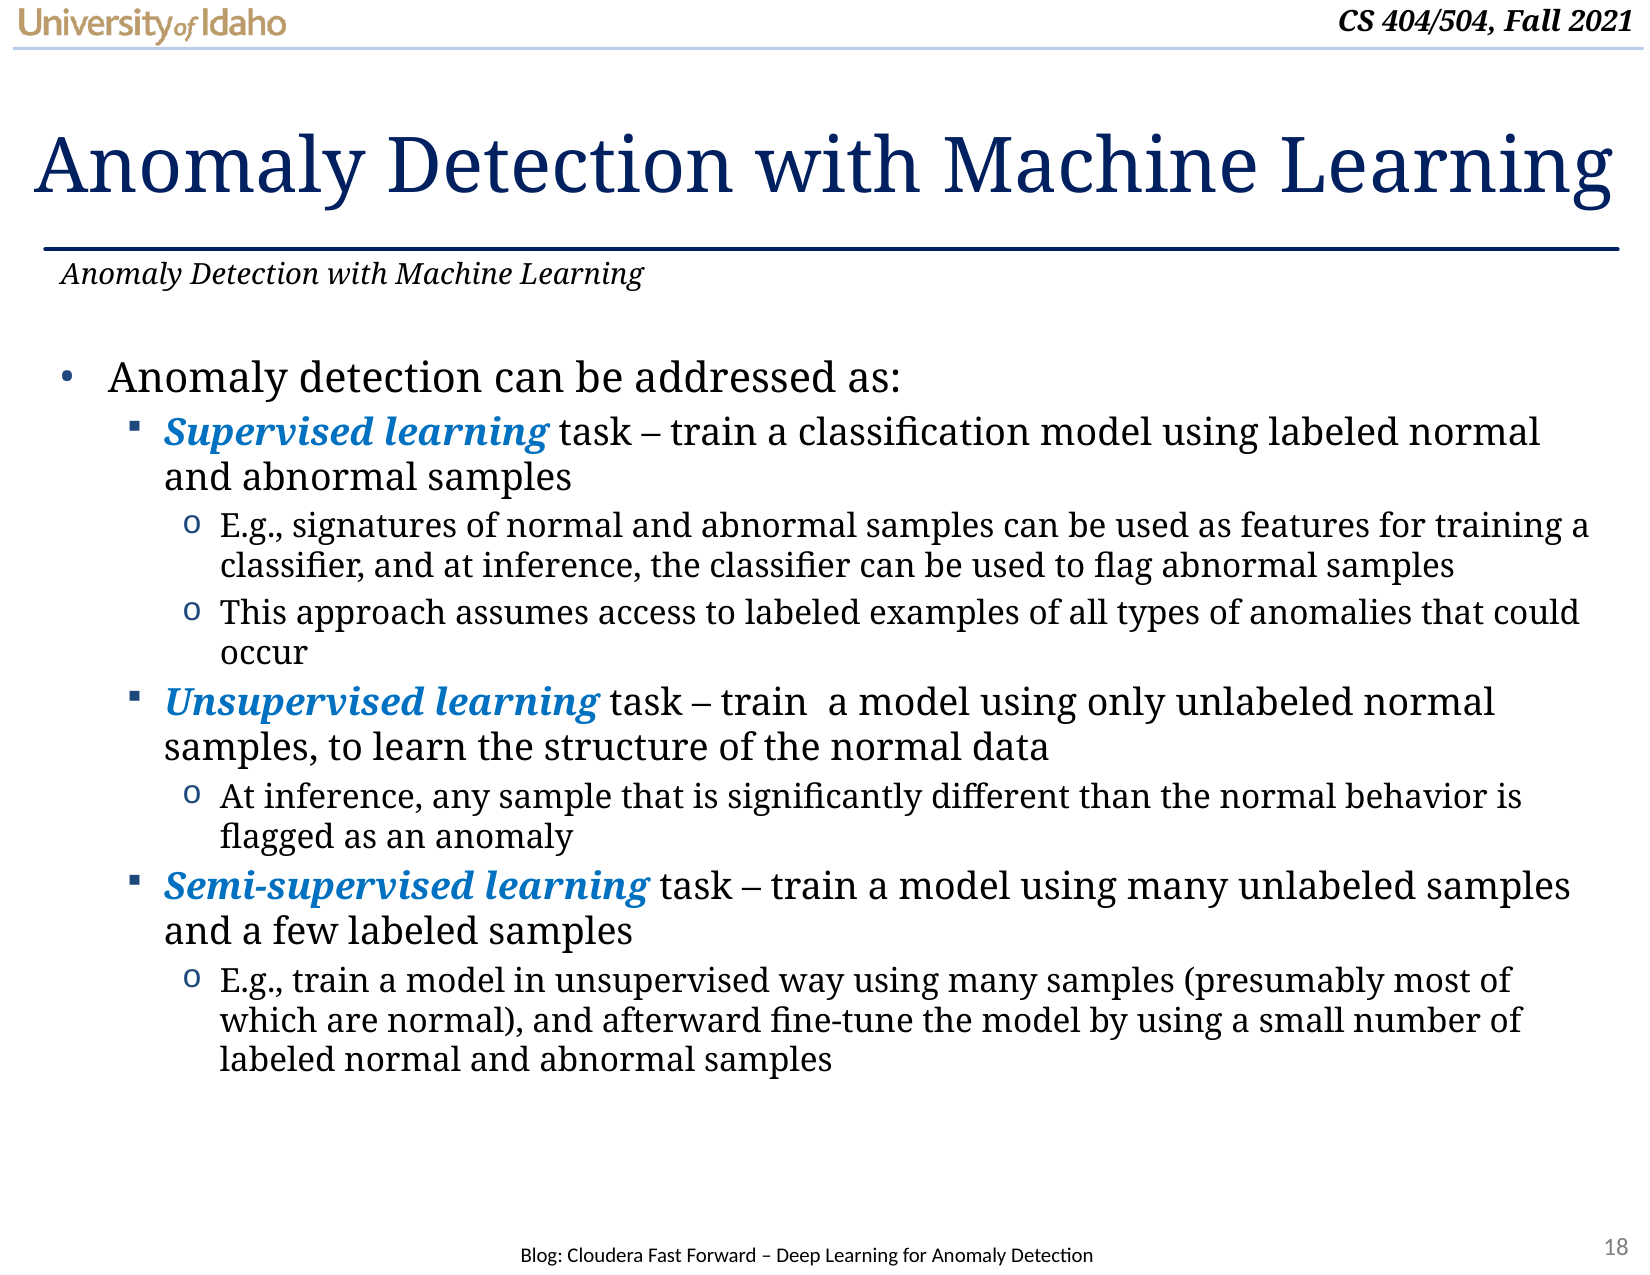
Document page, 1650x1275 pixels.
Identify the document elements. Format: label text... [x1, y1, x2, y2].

list Anomaly Detection with Machine Learning [45, 247, 1062, 306]
picture [19, 8, 286, 46]
text_box Blog: Cloudera Fast Forward – Deep Learning for Anomaly Detection [187, 1234, 1428, 1275]
list Anomaly detection can be addressed as: Supervised learning task – train a classification model using labeled normal and abnormal samples E.g., signatures of normal and abnormal samples can be used as features for training a classifier, and at inference, the classifier can be used to flag abnormal samples This approach assumes access to labeled examples of all types of anomalies that could occur Unsupervised learning task – train a model using only unlabeled normal samples, to learn the structure of the normal data At inference, any sample that is significantly different than the normal behavior is flagged as an anomaly Semi-supervised learning task – train a model using many unlabeled samples and a few labeled samples E.g., train a model in unsupervised way using many samples (presumably most of which are normal), and afterward fine-tune the model by using a small number of labeled normal and abnormal samples [45, 342, 1618, 1224]
title Anomaly Detection with Machine Learning [0, 75, 1650, 248]
